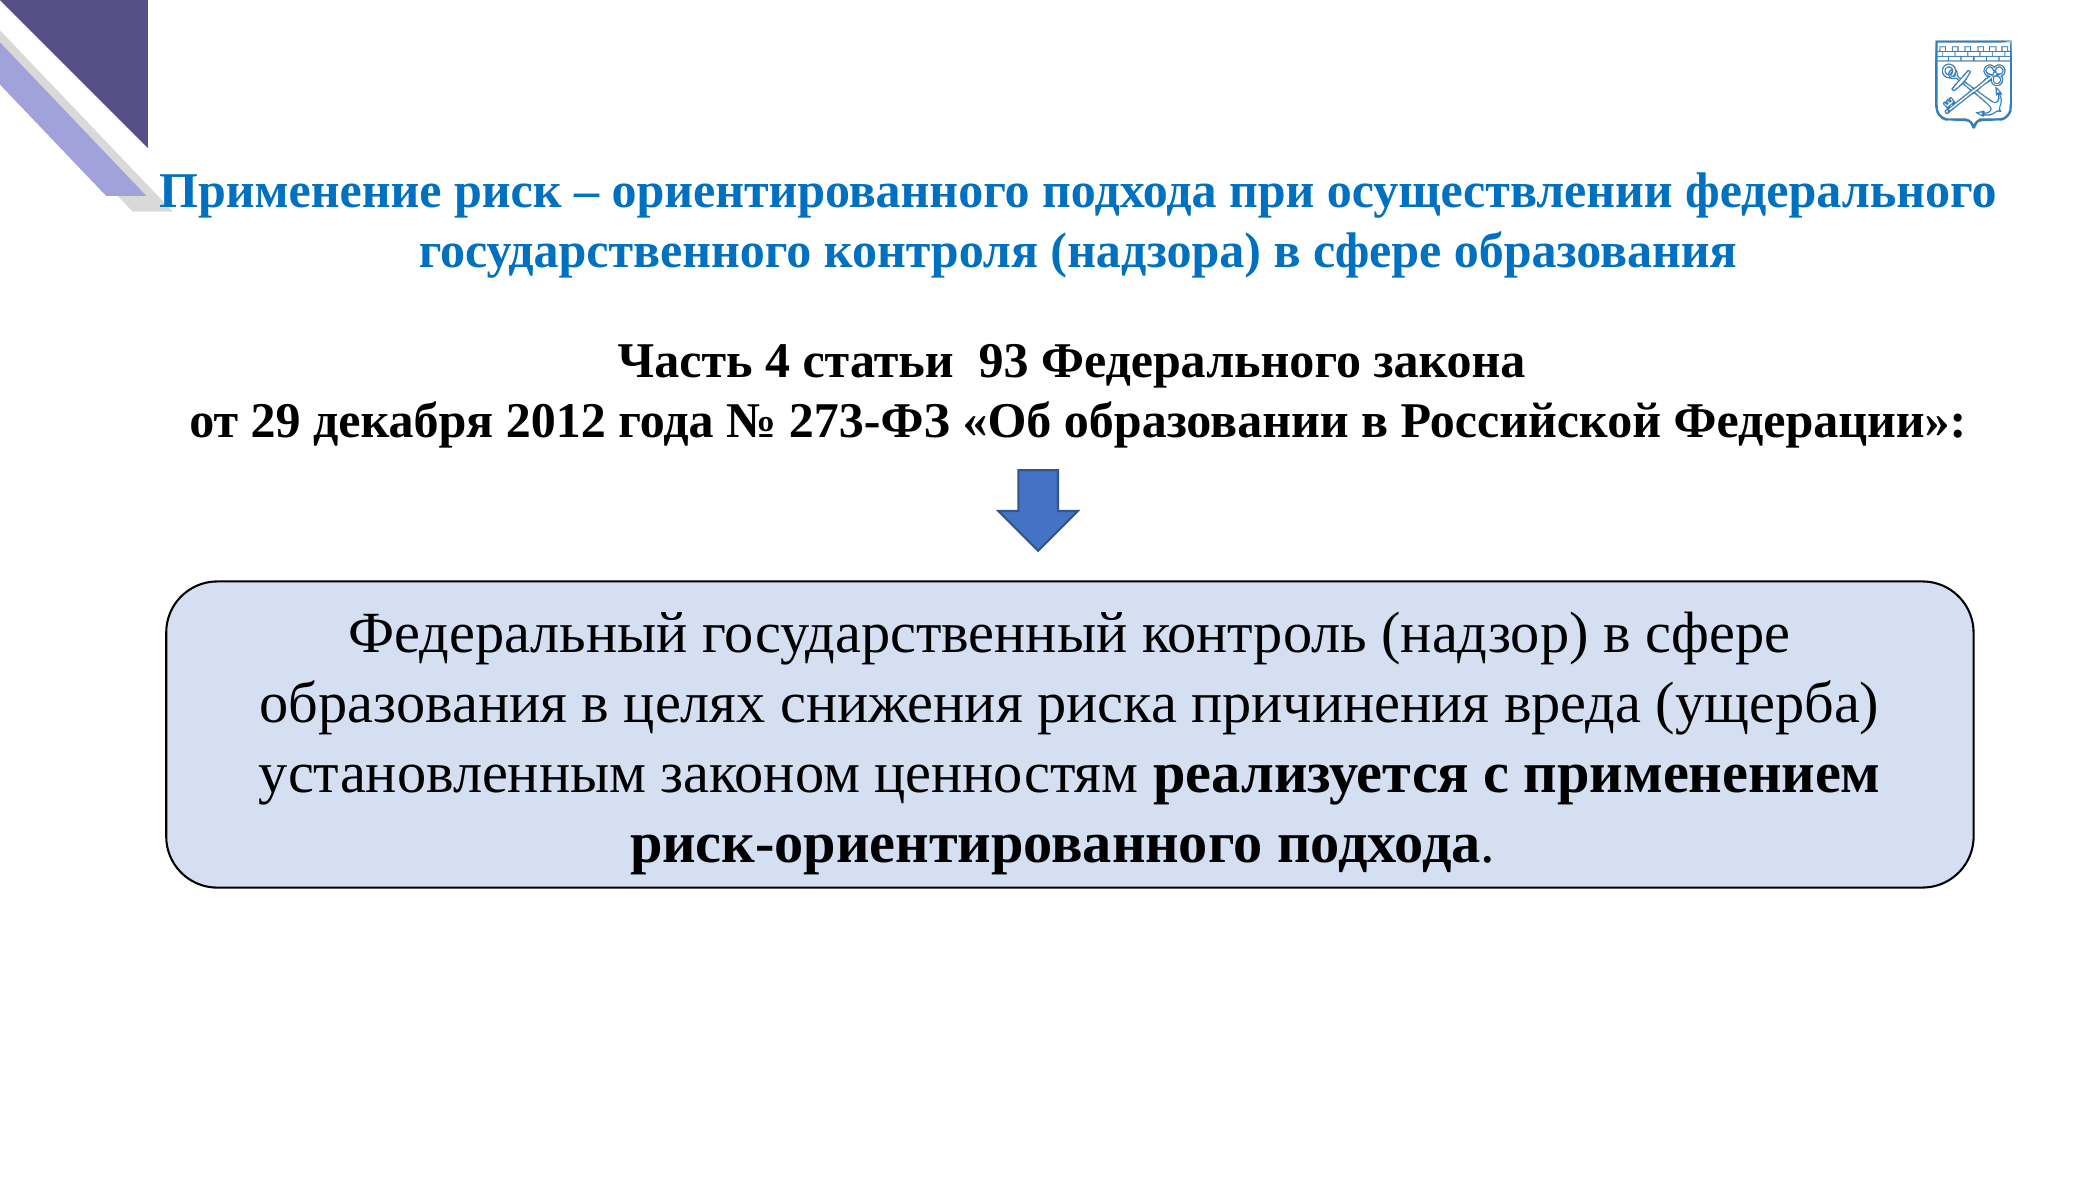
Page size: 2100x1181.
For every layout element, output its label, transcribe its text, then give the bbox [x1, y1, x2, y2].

text_box [1907, 16, 2050, 89]
text_box [995, 469, 1081, 553]
picture [1935, 40, 2012, 129]
text_box Применение риск – ориентированного подхода при осуществлении федерального государственного контроля (надзора) в сфере образования Часть 4 статьи 93 Федерального закона от 29 декабря 2012 года № 273-ФЗ «Об образовании в Российской Федерации»: [92, 89, 2063, 700]
text_box Федеральный государственный контроль (надзор) в сфере образования в целях снижения риска причинения вреда (ущерба) установленным законом ценностям реализуется с применением риск-ориентированного подхода. [165, 580, 1975, 889]
